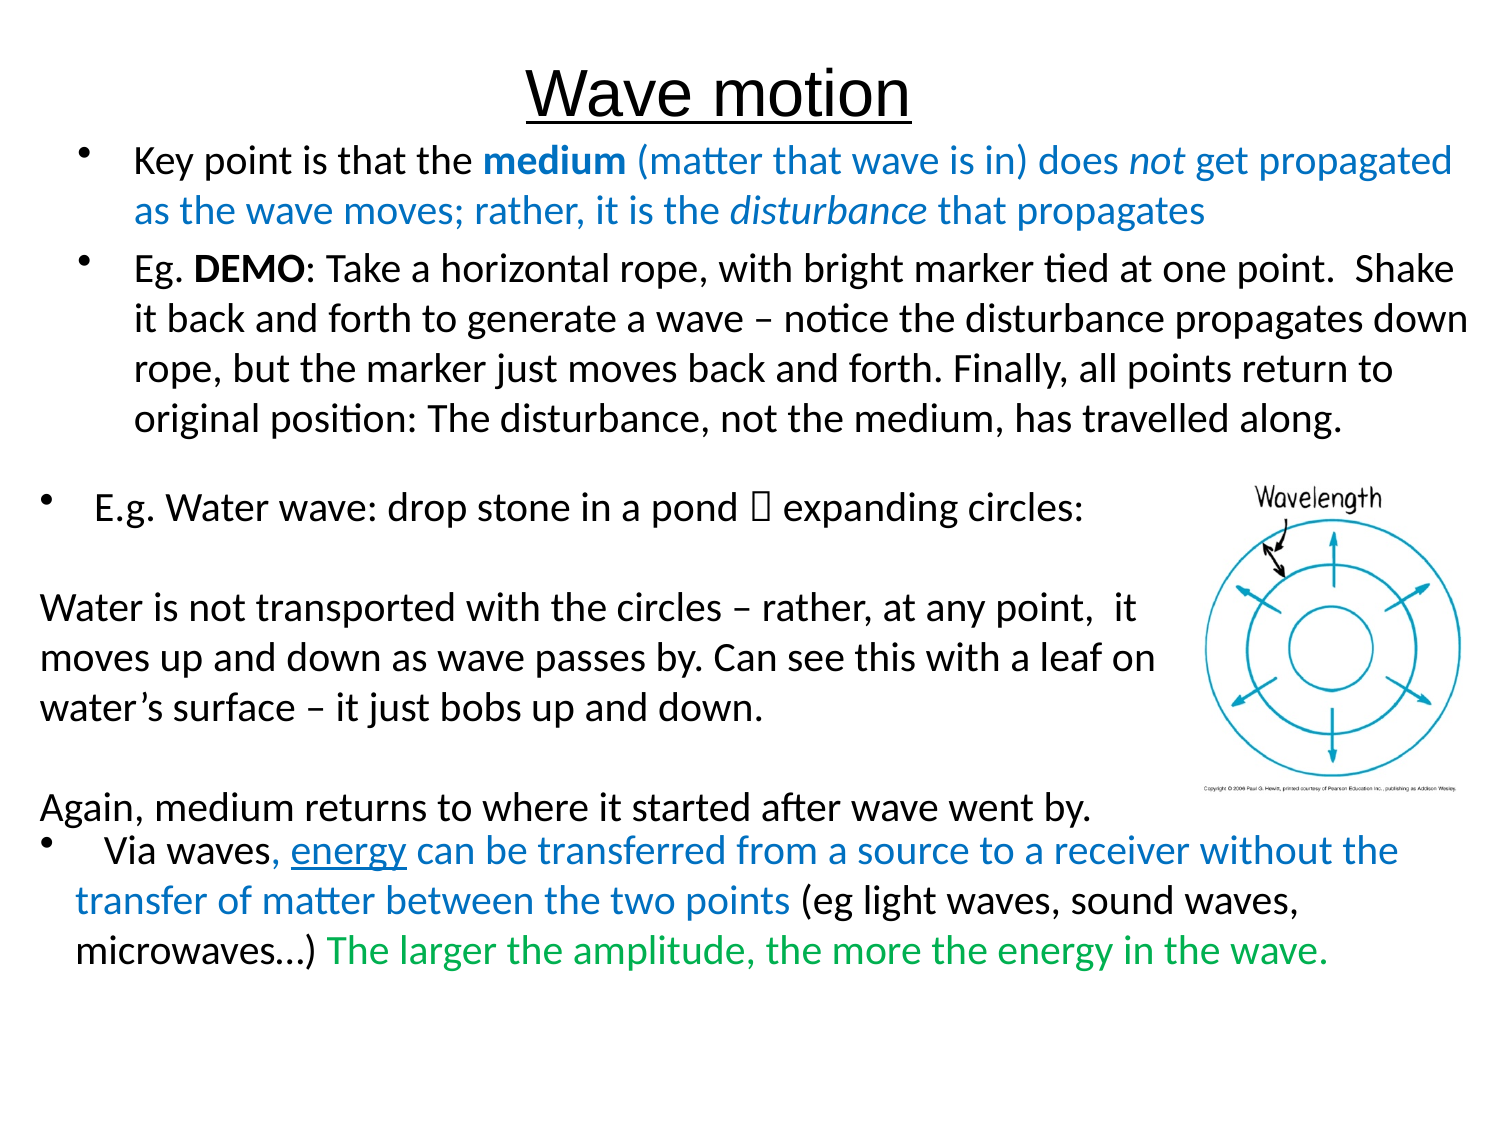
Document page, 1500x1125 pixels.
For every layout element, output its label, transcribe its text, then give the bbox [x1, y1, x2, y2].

text_box Via waves, energy can be transferred from a source to a receiver without the transfer of matter between the two points (eg light waves, sound waves, microwaves…) The larger the amplitude, the more the energy in the wave. [24, 815, 1475, 981]
text_box E.g. Water wave: drop stone in a pond  expanding circles: Water is not transported with the circles – rather, at any point, it moves up and down as wave passes by. Can see this with a leaf on water’s surface – it just bobs up and down. Again, medium returns to where it started after wave went by. [24, 472, 1225, 837]
title Wave motion [74, 37, 1363, 124]
text_box [50, 849, 1125, 911]
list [1199, 482, 1466, 794]
list Key point is that the medium (matter that wave is in) does not get propagated as the wave moves; rather, it is the disturbance that propagates Eg. DEMO: Take a horizontal rope, with bright marker tied at one point. Shake it back and forth to generate a wave – notice the disturbance propagates down rope, but the marker just moves back and forth. Finally, all points return to original position: The disturbance, not the medium, has travelled along. [62, 124, 1500, 476]
